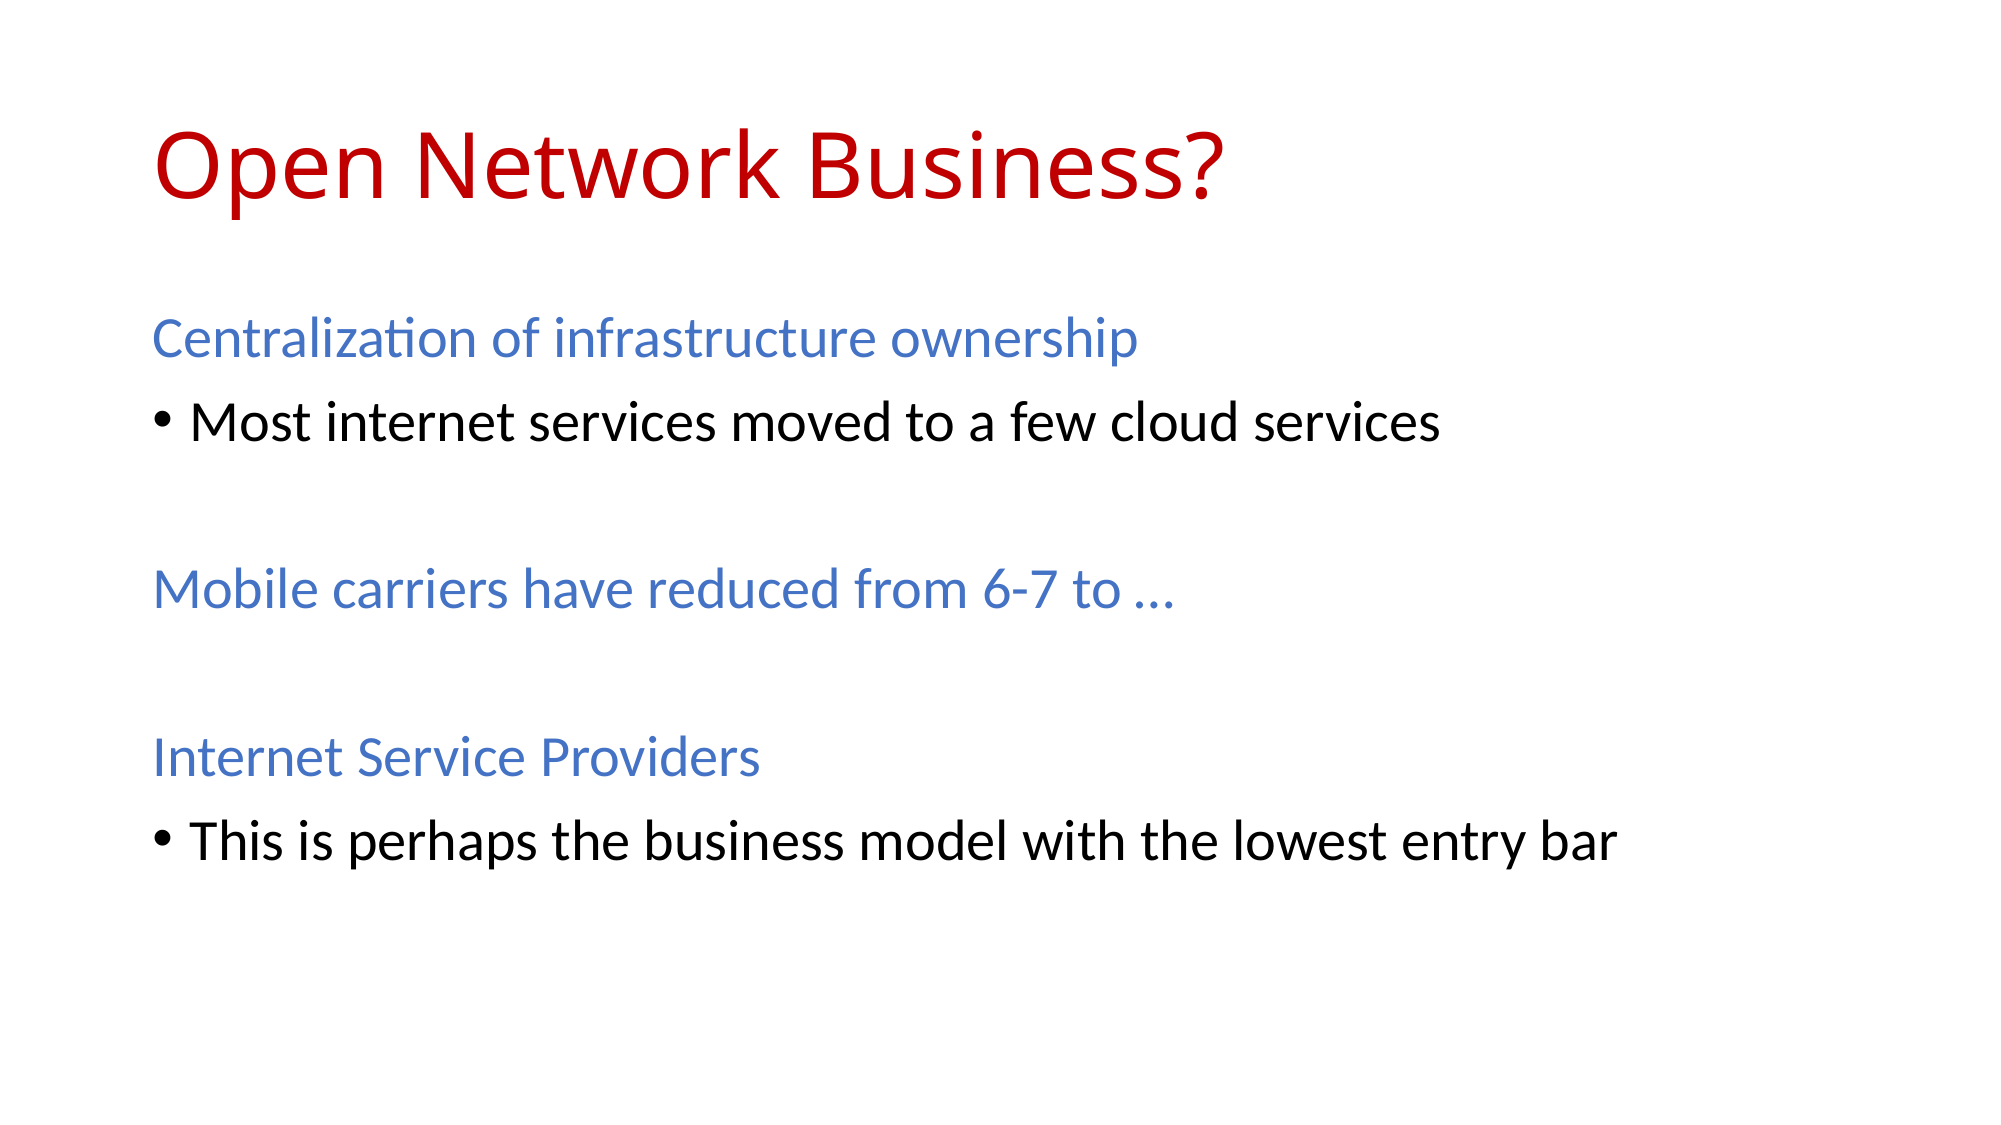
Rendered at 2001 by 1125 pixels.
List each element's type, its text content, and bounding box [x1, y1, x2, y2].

title Open Network Business? [137, 59, 1863, 278]
list Centralization of infrastructure ownership Most internet services moved to a few cloud services Mobile carriers have reduced from 6-7 to … Internet Service Providers This is perhaps the business model with the lowest entry bar [137, 299, 1863, 1014]
